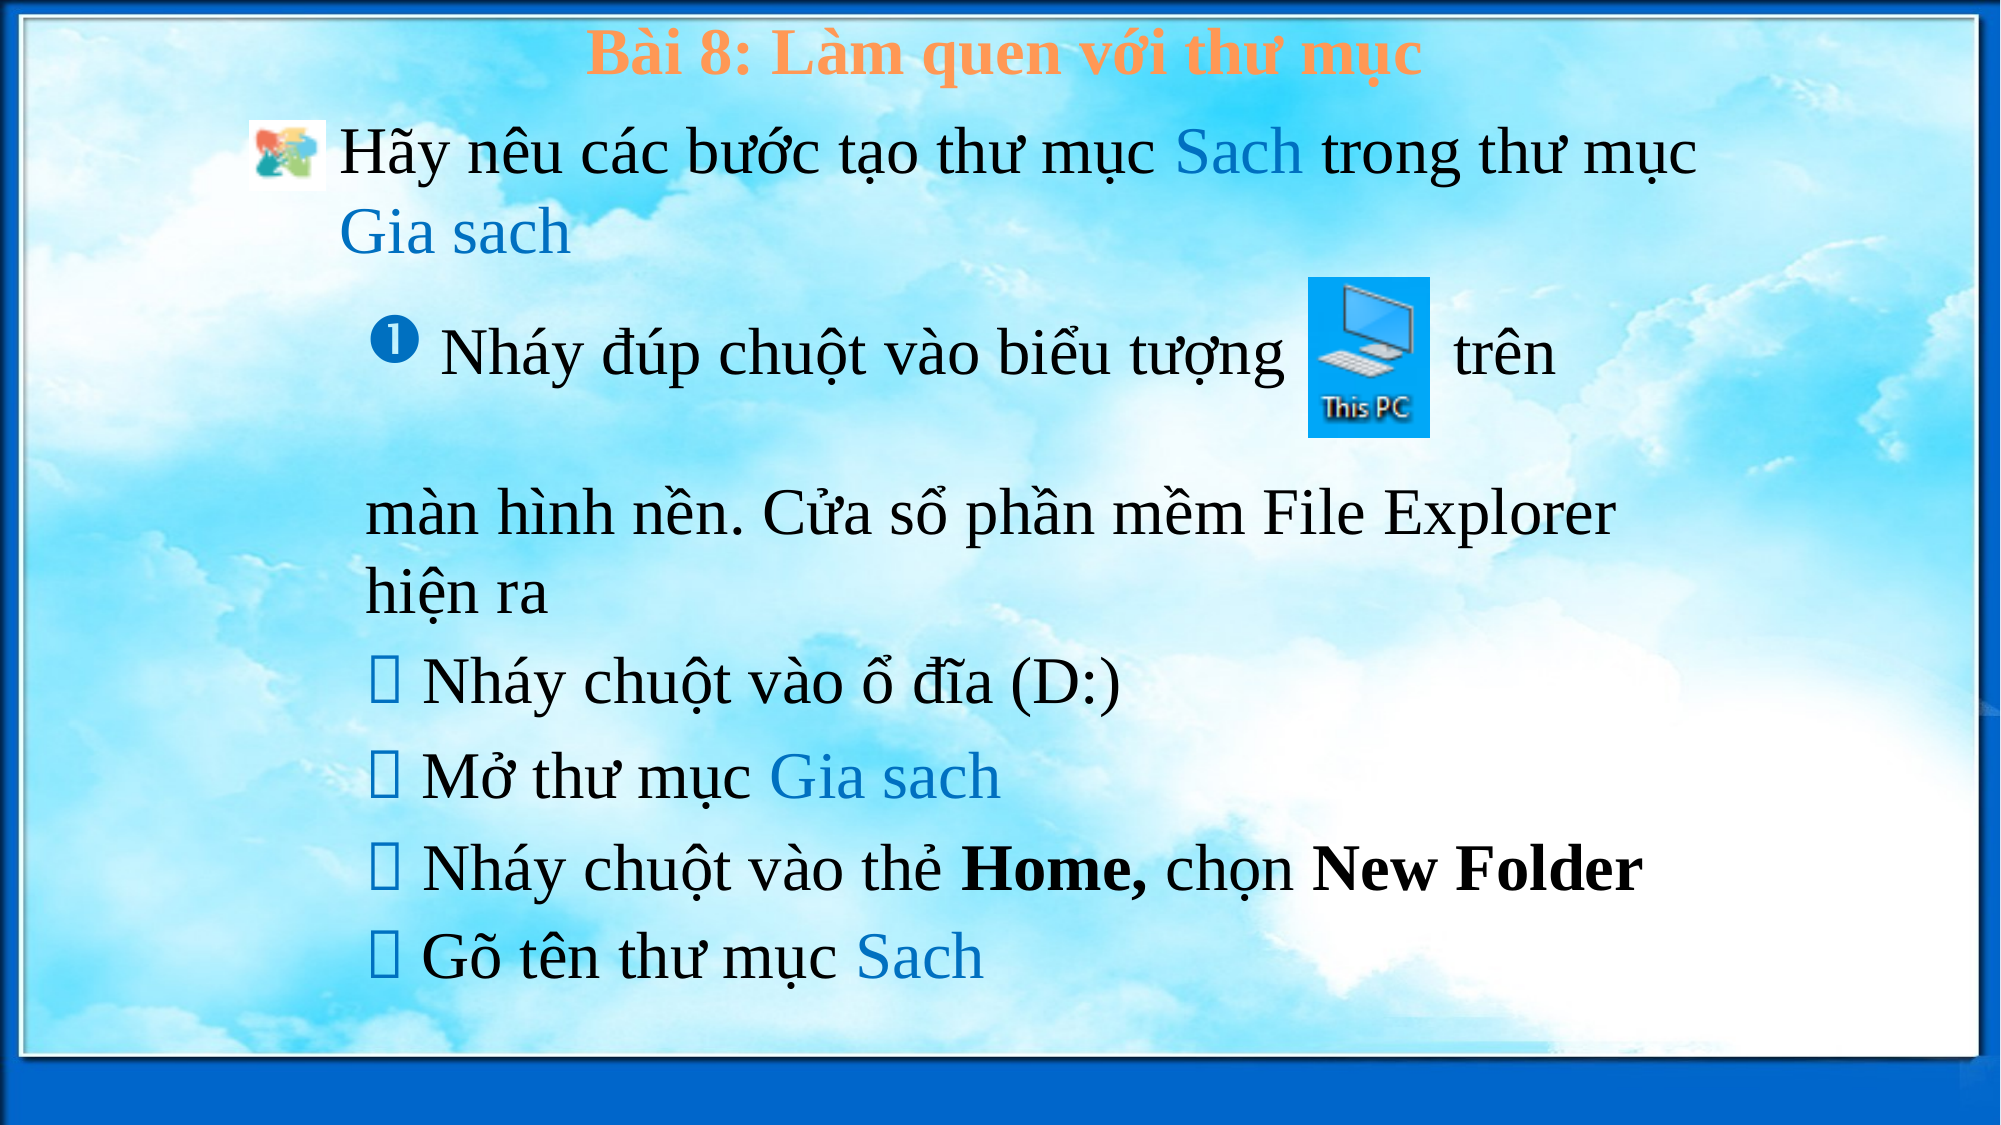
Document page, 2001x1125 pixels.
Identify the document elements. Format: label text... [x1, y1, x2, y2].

text_box  Nháy chuột vào thẻ Home, chọn New Folder [350, 816, 1713, 912]
text_box Bài 8: Làm quen với thư mục [571, 0, 1439, 95]
text_box  Gõ tên thư mục Sach [349, 904, 1712, 999]
text_box  Mở thư mục Gia sach [349, 724, 1562, 820]
text_box Hãy nêu các bước tạo thư mục Sach trong thư mục Gia sach [324, 99, 1750, 275]
picture [0, 0, 2001, 1125]
text_box Nháy đúp chuột vào biểu tượng trên màn hình nền. Cửa sổ phần mềm File Explorer hiện ra [350, 300, 1712, 635]
text_box  Nháy chuột vào ổ đĩa (D:) [350, 629, 1563, 725]
